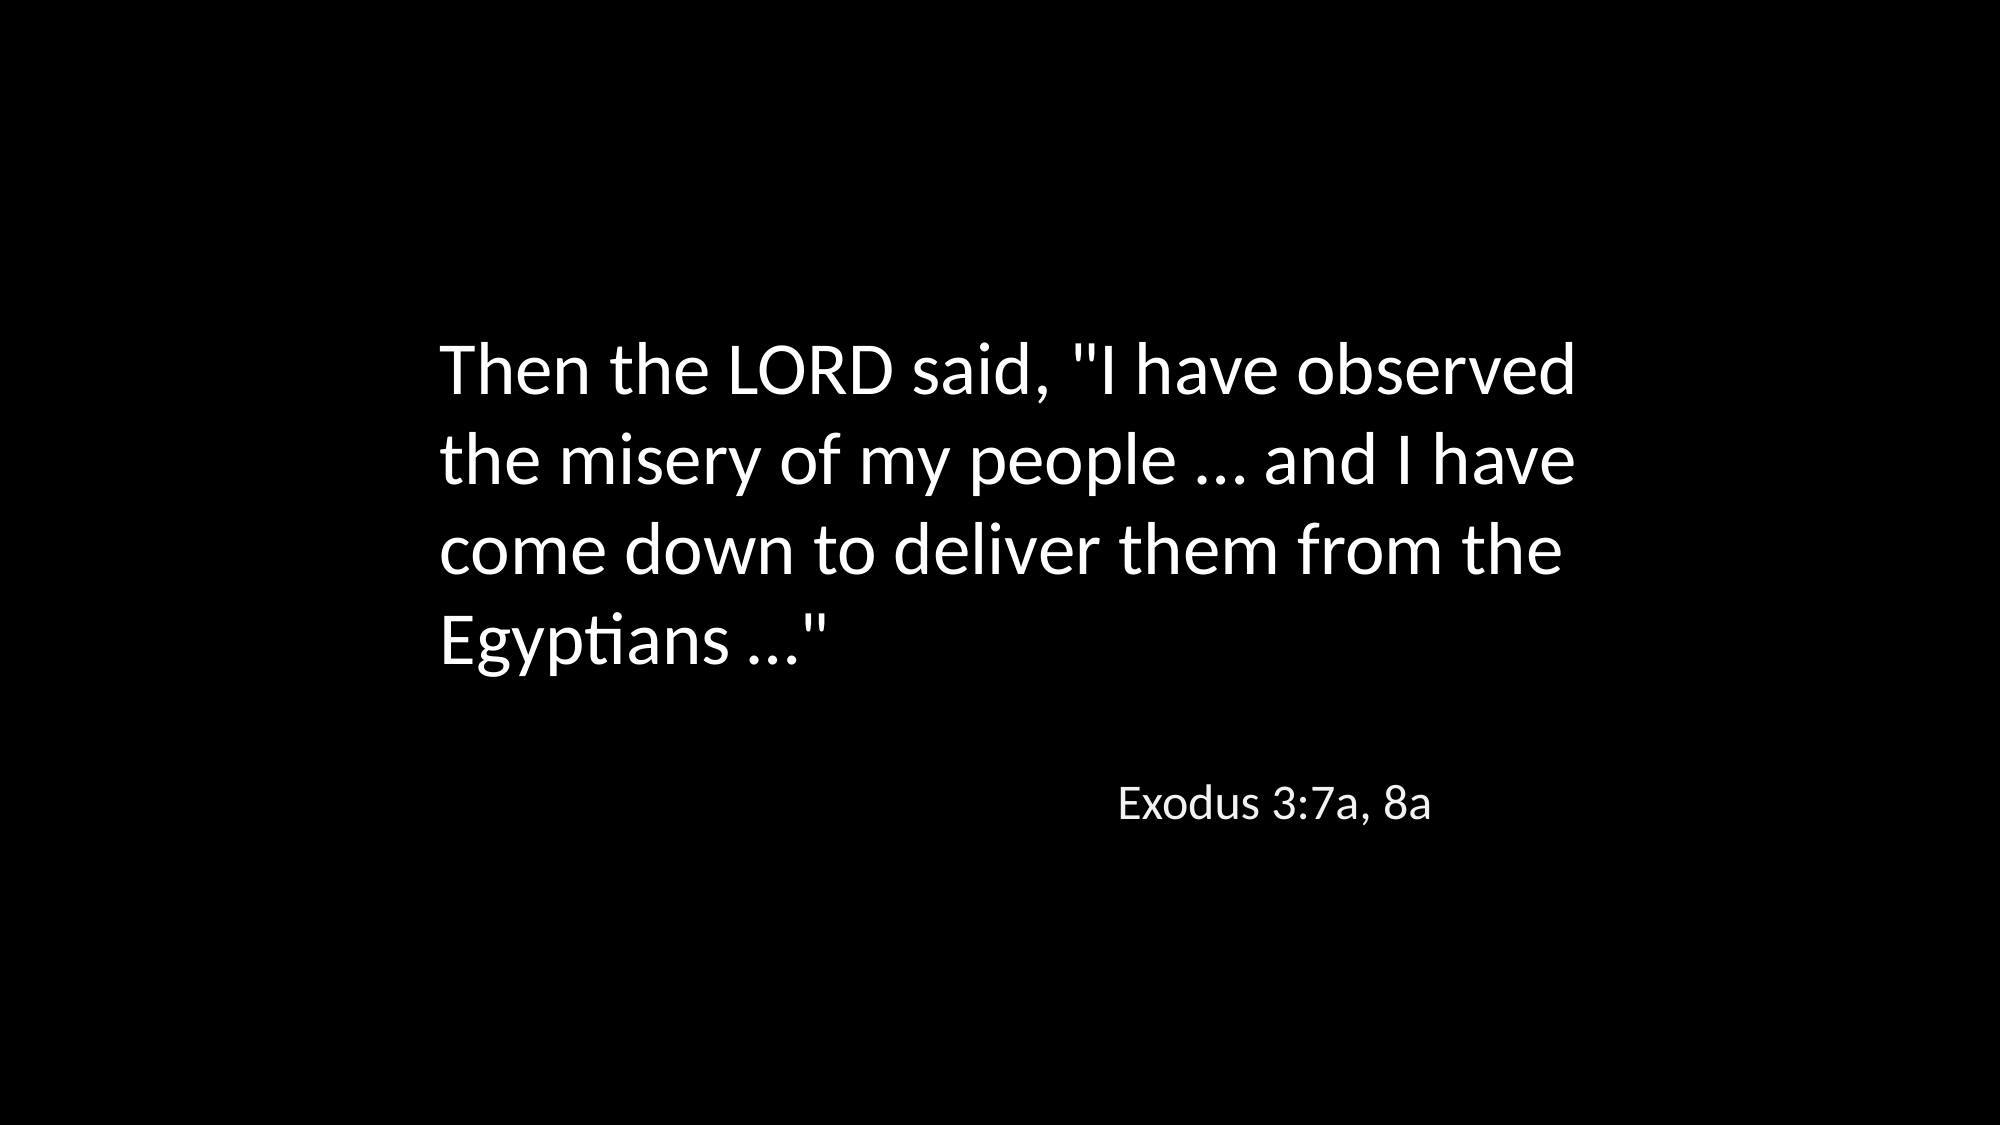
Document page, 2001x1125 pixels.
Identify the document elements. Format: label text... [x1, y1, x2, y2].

text_box Then the LORD said, "I have observed the misery of my people … and I have come down to deliver them from the Egyptians …" [425, 312, 1650, 688]
text_box Exodus 3:7a, 8a [999, 762, 1550, 838]
